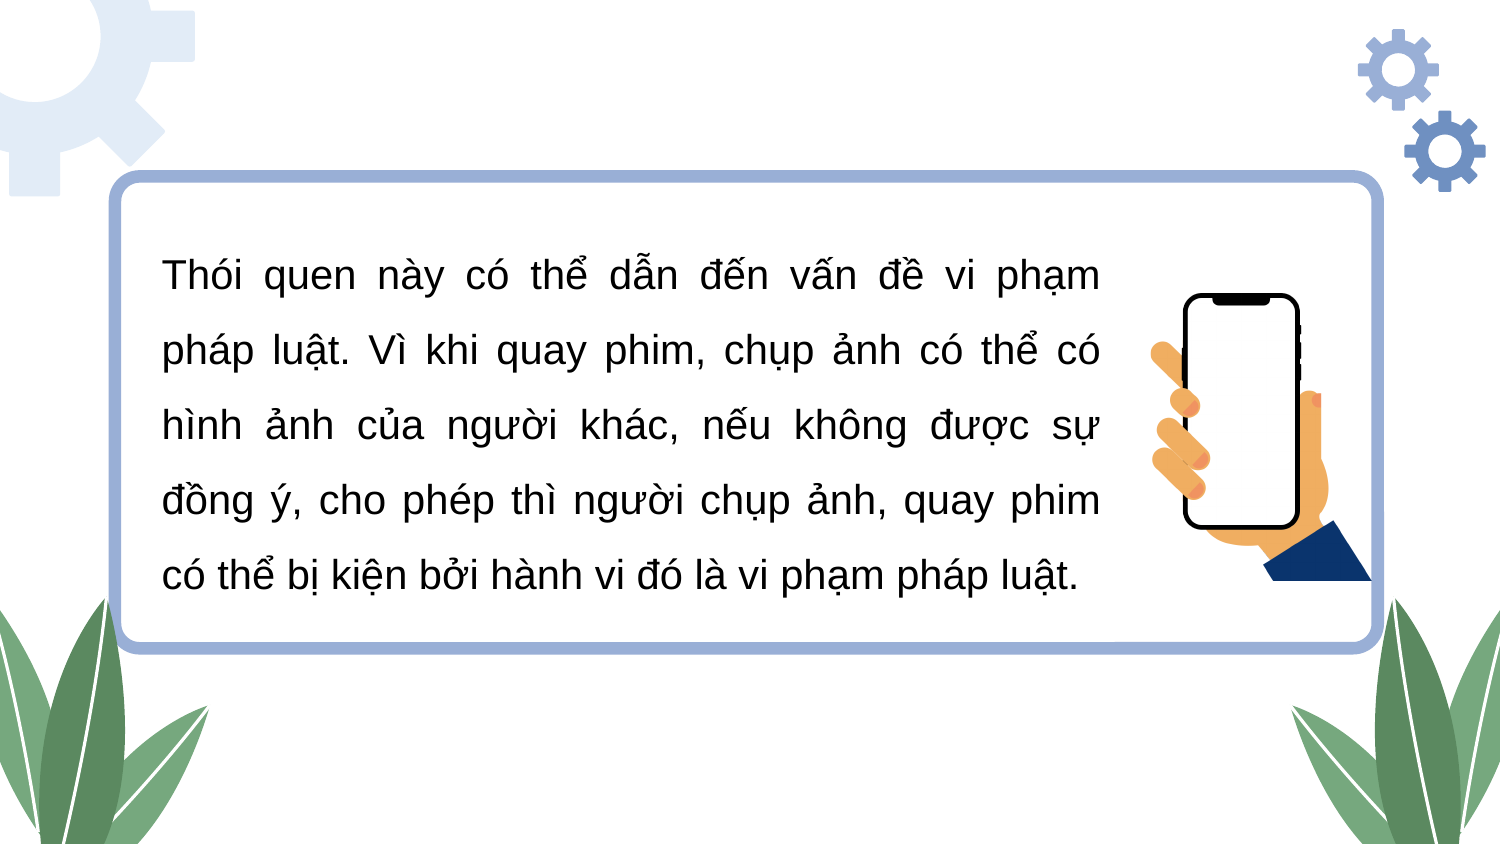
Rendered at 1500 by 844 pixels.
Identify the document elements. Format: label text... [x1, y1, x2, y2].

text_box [1304, 565, 1500, 844]
picture [1093, 284, 1390, 582]
text_box [114, 176, 1378, 563]
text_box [0, 565, 196, 844]
text_box [200, 589, 1299, 649]
text_box Thói quen này có thể dẫn đến vấn đề vi phạm pháp luật. Vì khi quay phim, chụp ảnh có thể có hình ảnh của người khác, nếu không được sự đồng ý, cho phép thì người chụp ảnh, quay phim có thể bị kiện bởi hành vi đó là vi phạm pháp luật. [146, 215, 1117, 606]
